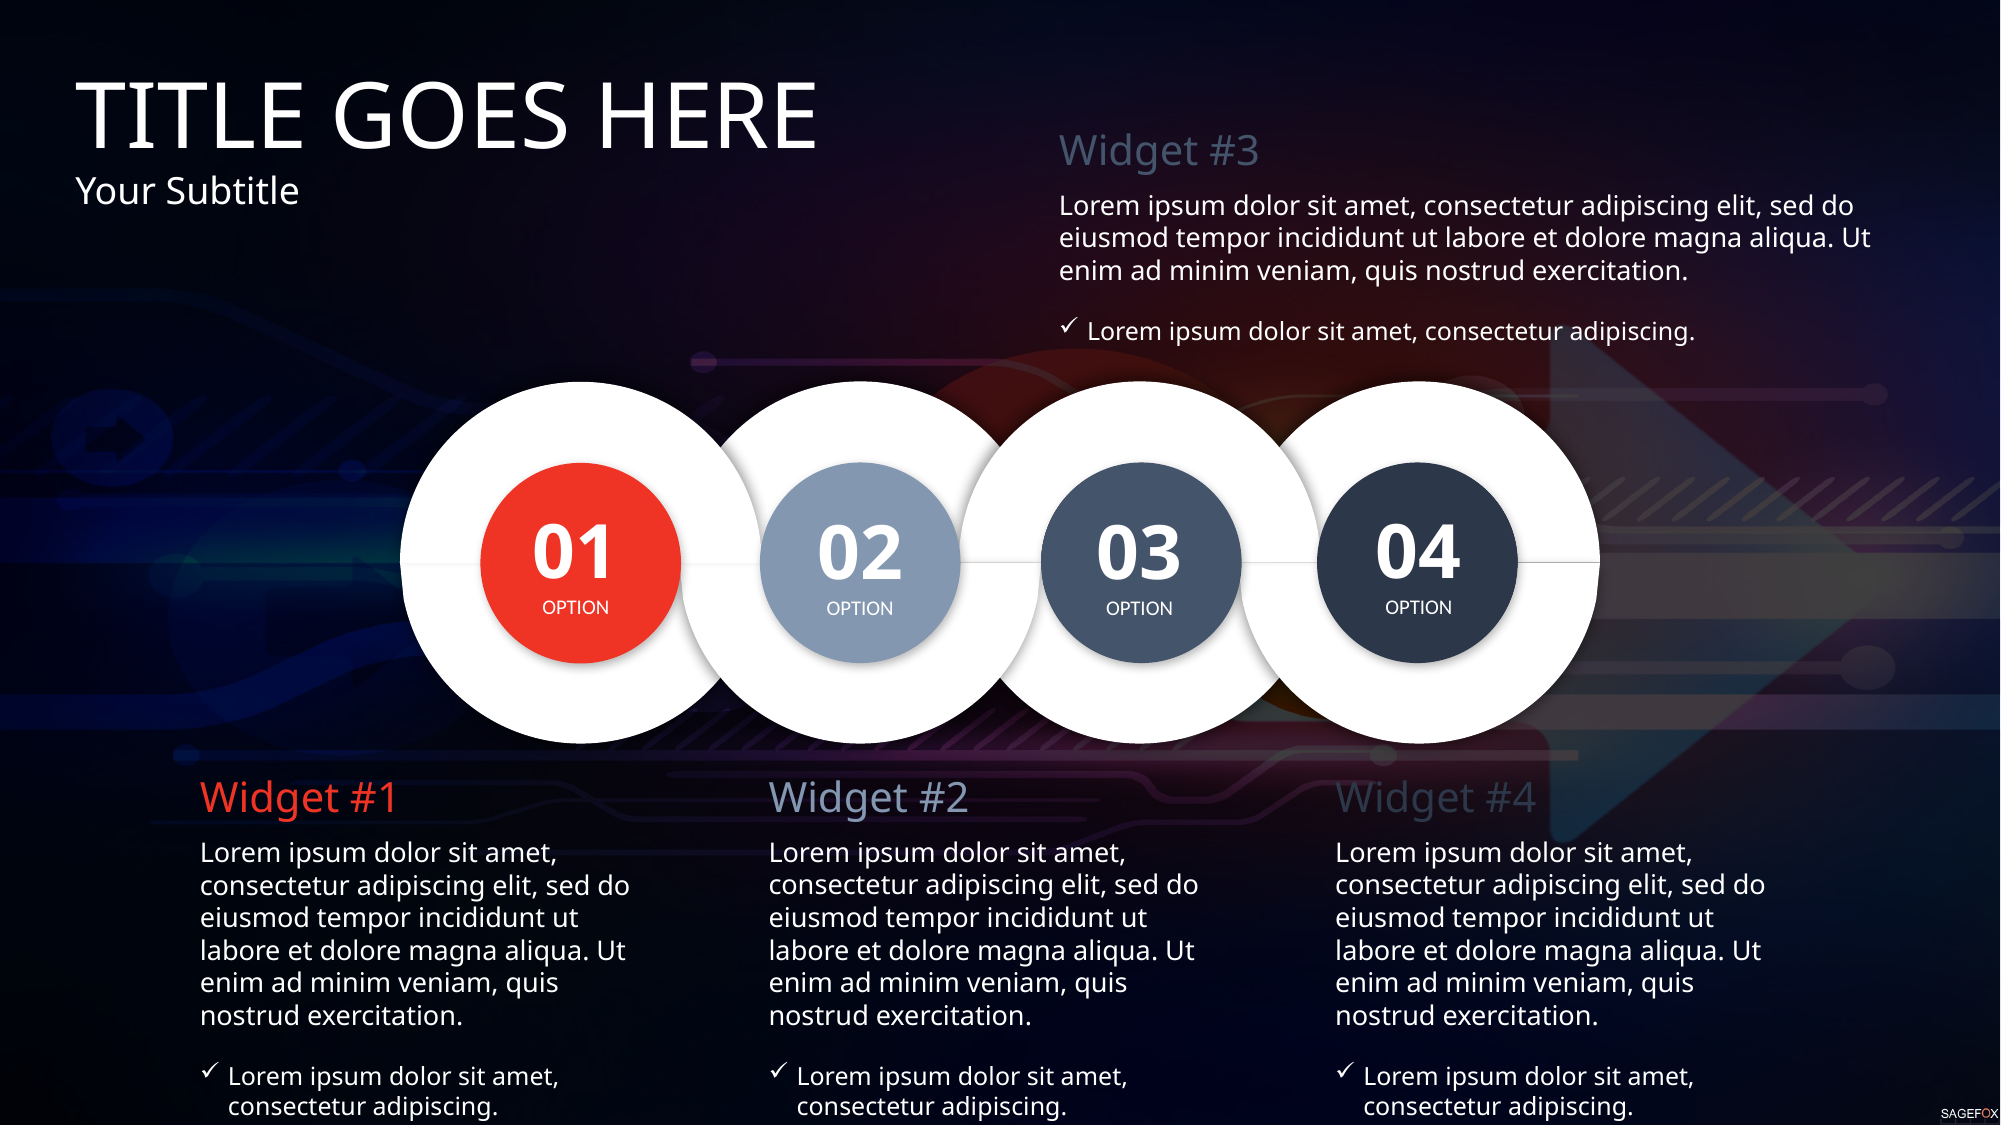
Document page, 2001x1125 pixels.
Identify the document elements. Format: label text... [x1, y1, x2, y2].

text_box [683, 562, 1040, 745]
text_box [479, 461, 683, 665]
text_box [1039, 461, 1243, 665]
text_box TITLE GOES HERE Your Subtitle [60, 49, 1036, 220]
text_box [961, 380, 1319, 564]
text_box [758, 461, 962, 665]
text_box 02 OPTION [803, 500, 917, 625]
text_box [1316, 461, 1519, 665]
text_box [1243, 562, 1602, 745]
picture [0, 0, 2001, 1125]
text_box Widget #4 Lorem ipsum dolor sit amet, consectetur adipiscing elit, sed do eiusmod tempor incididunt ut labore et dolore magna aliqua. Ut enim ad minim veniam, quis nostrud exercitation. Lorem ipsum dolor sit amet, consectetur adipiscing. [1320, 763, 1812, 1125]
text_box [729, 380, 992, 514]
text_box Widget #3 Lorem ipsum dolor sit amet, consectetur adipiscing elit, sed do eiusmod tempor incididunt ut labore et dolore magna aliqua. Ut enim ad minim veniam, quis nostrud exercitation. Lorem ipsum dolor sit amet, consectetur adipiscing. [1044, 116, 1925, 353]
text_box Widget #1 Lorem ipsum dolor sit amet, consectetur adipiscing elit, sed do eiusmod tempor incididunt ut labore et dolore magna aliqua. Ut enim ad minim veniam, quis nostrud exercitation. Lorem ipsum dolor sit amet, consectetur adipiscing. [185, 763, 677, 1125]
text_box [398, 380, 761, 565]
text_box [399, 565, 712, 745]
text_box [1007, 613, 1271, 745]
text_box 03 OPTION [1083, 500, 1196, 625]
text_box 01 OPTION [519, 498, 633, 624]
text_box 04 OPTION [1362, 498, 1476, 624]
text_box Widget #2 Lorem ipsum dolor sit amet, consectetur adipiscing elit, sed do eiusmod tempor incididunt ut labore et dolore magna aliqua. Ut enim ad minim veniam, quis nostrud exercitation. Lorem ipsum dolor sit amet, consectetur adipiscing. [753, 763, 1245, 1125]
text_box [1288, 380, 1601, 561]
